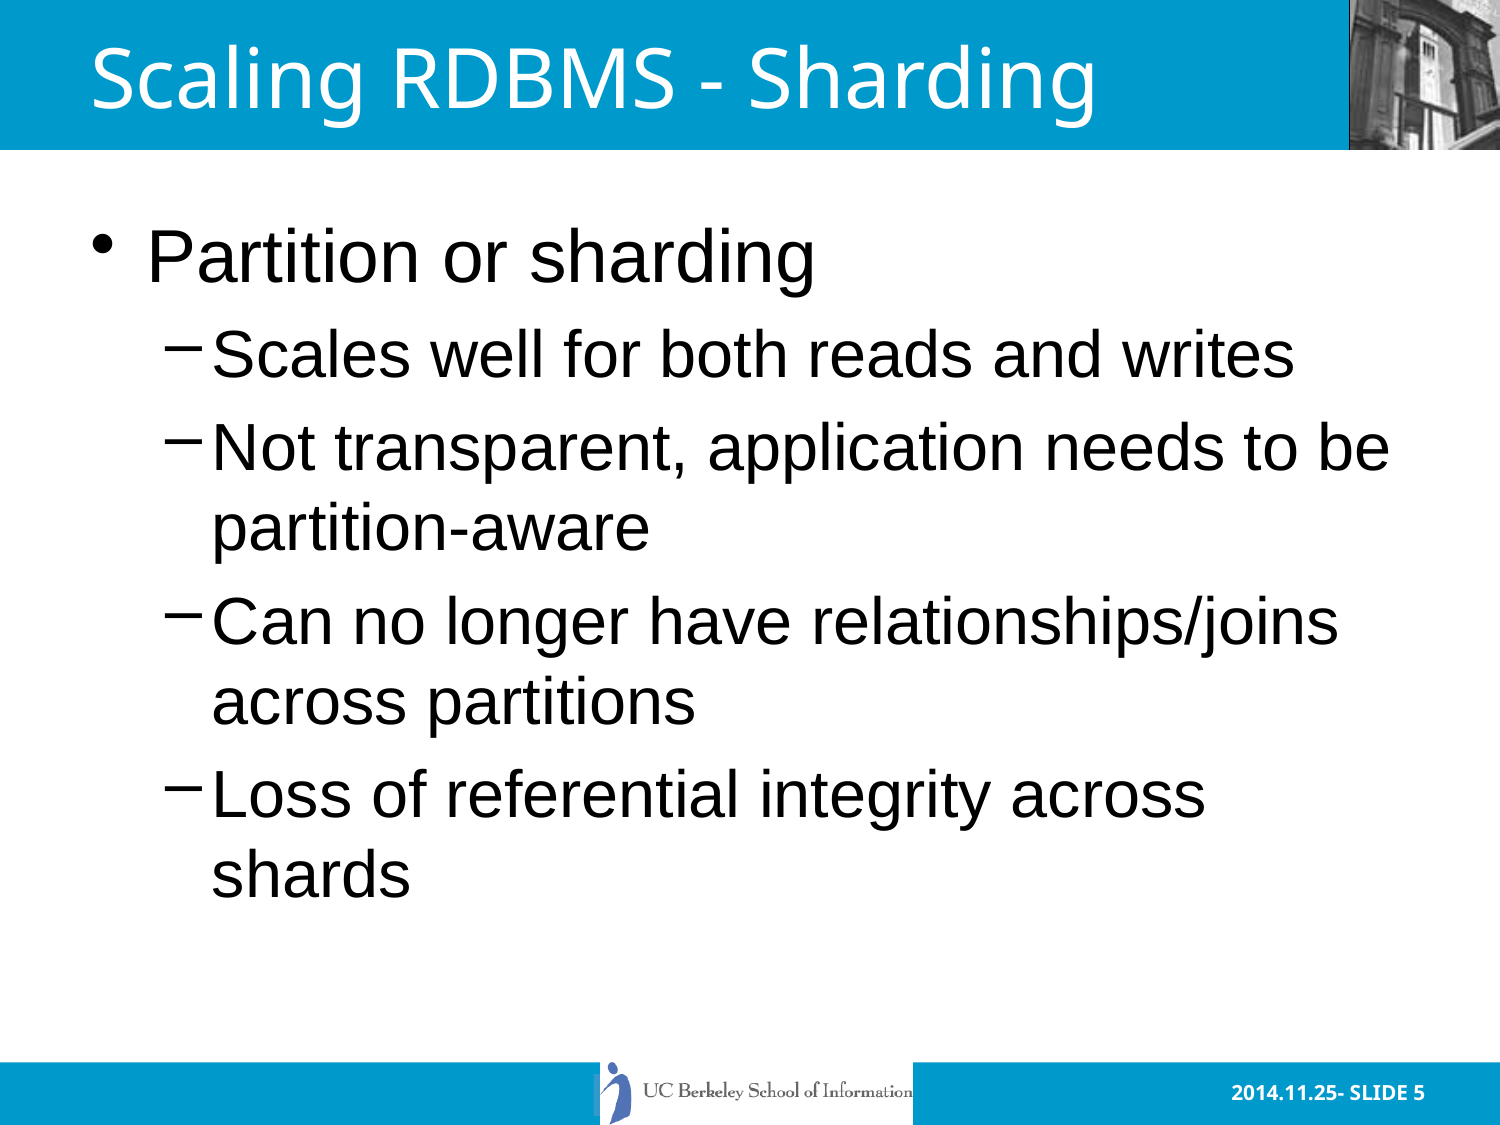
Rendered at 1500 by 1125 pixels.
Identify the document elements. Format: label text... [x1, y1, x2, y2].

list Partition or sharding Scales well for both reads and writes Not transparent, application needs to be partition-aware Can no longer have relationships/joins across partitions Loss of referential integrity across shards [75, 200, 1425, 1013]
title Scaling RDBMS - Sharding [75, 0, 1350, 150]
picture [594, 1062, 912, 1125]
picture [1350, 0, 1500, 150]
